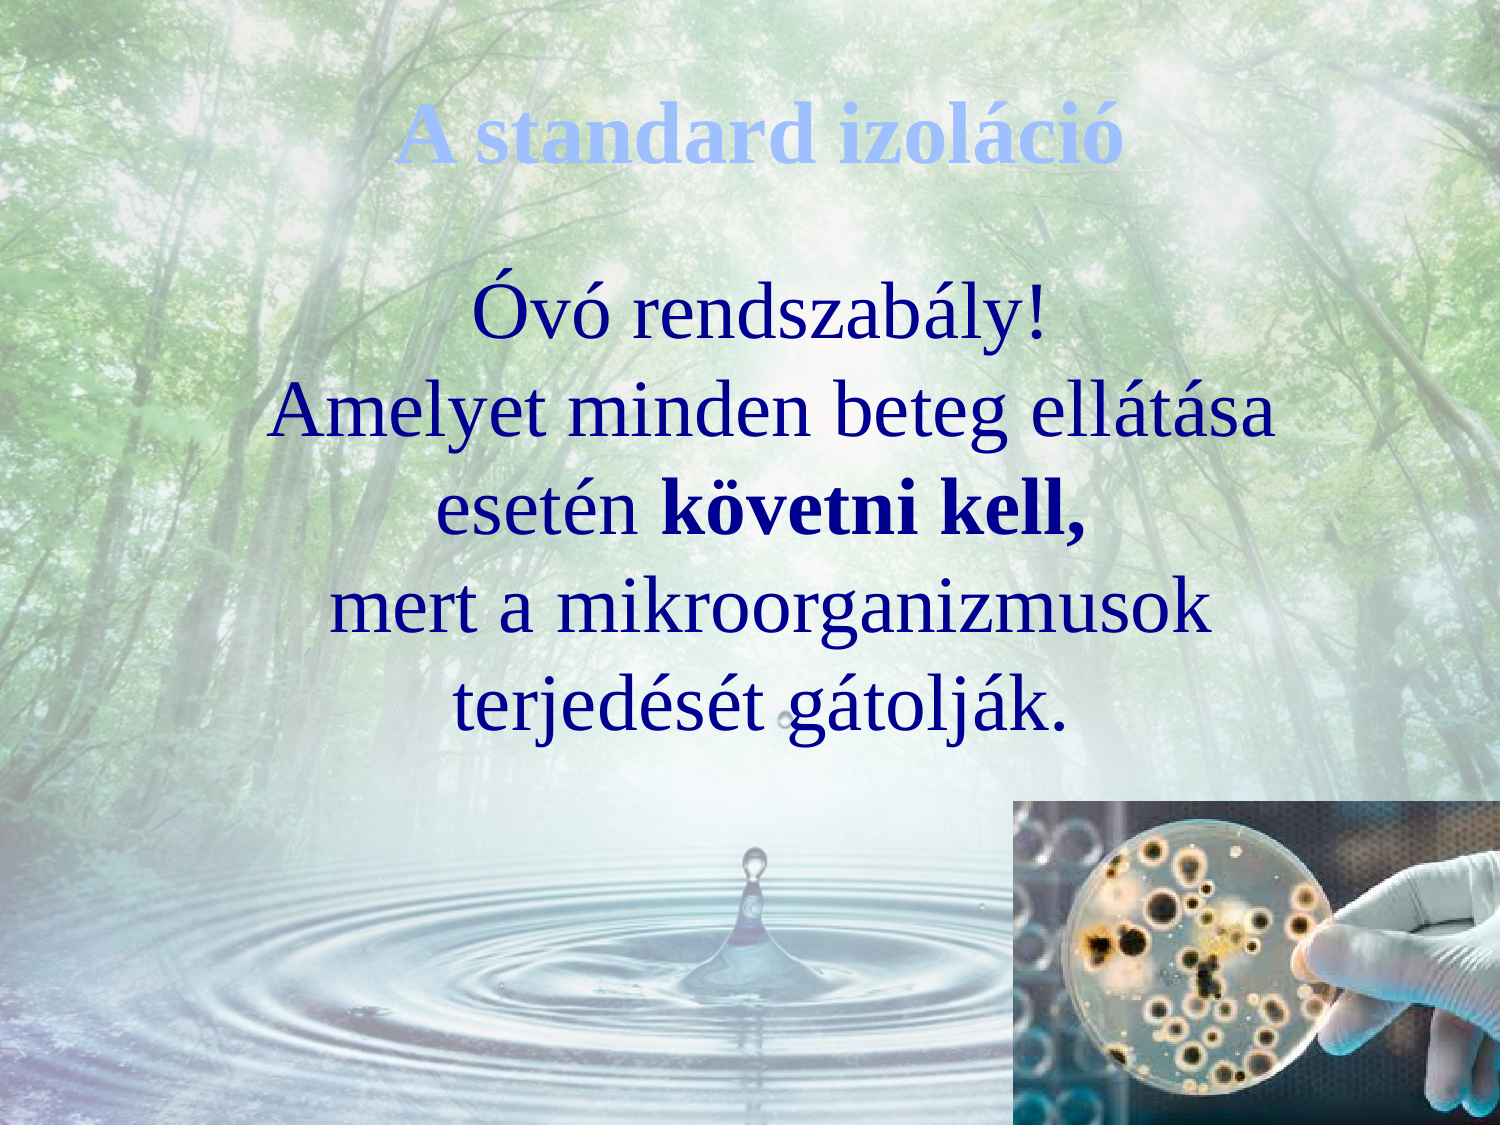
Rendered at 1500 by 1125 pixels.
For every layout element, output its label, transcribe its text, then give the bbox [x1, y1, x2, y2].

title A standard izoláció Óvó rendszabály! Amelyet minden beteg ellátása esetén követni kell, mert a mikroorganizmusok terjedését gátolják. [147, 64, 1396, 856]
picture [1013, 800, 1500, 1125]
